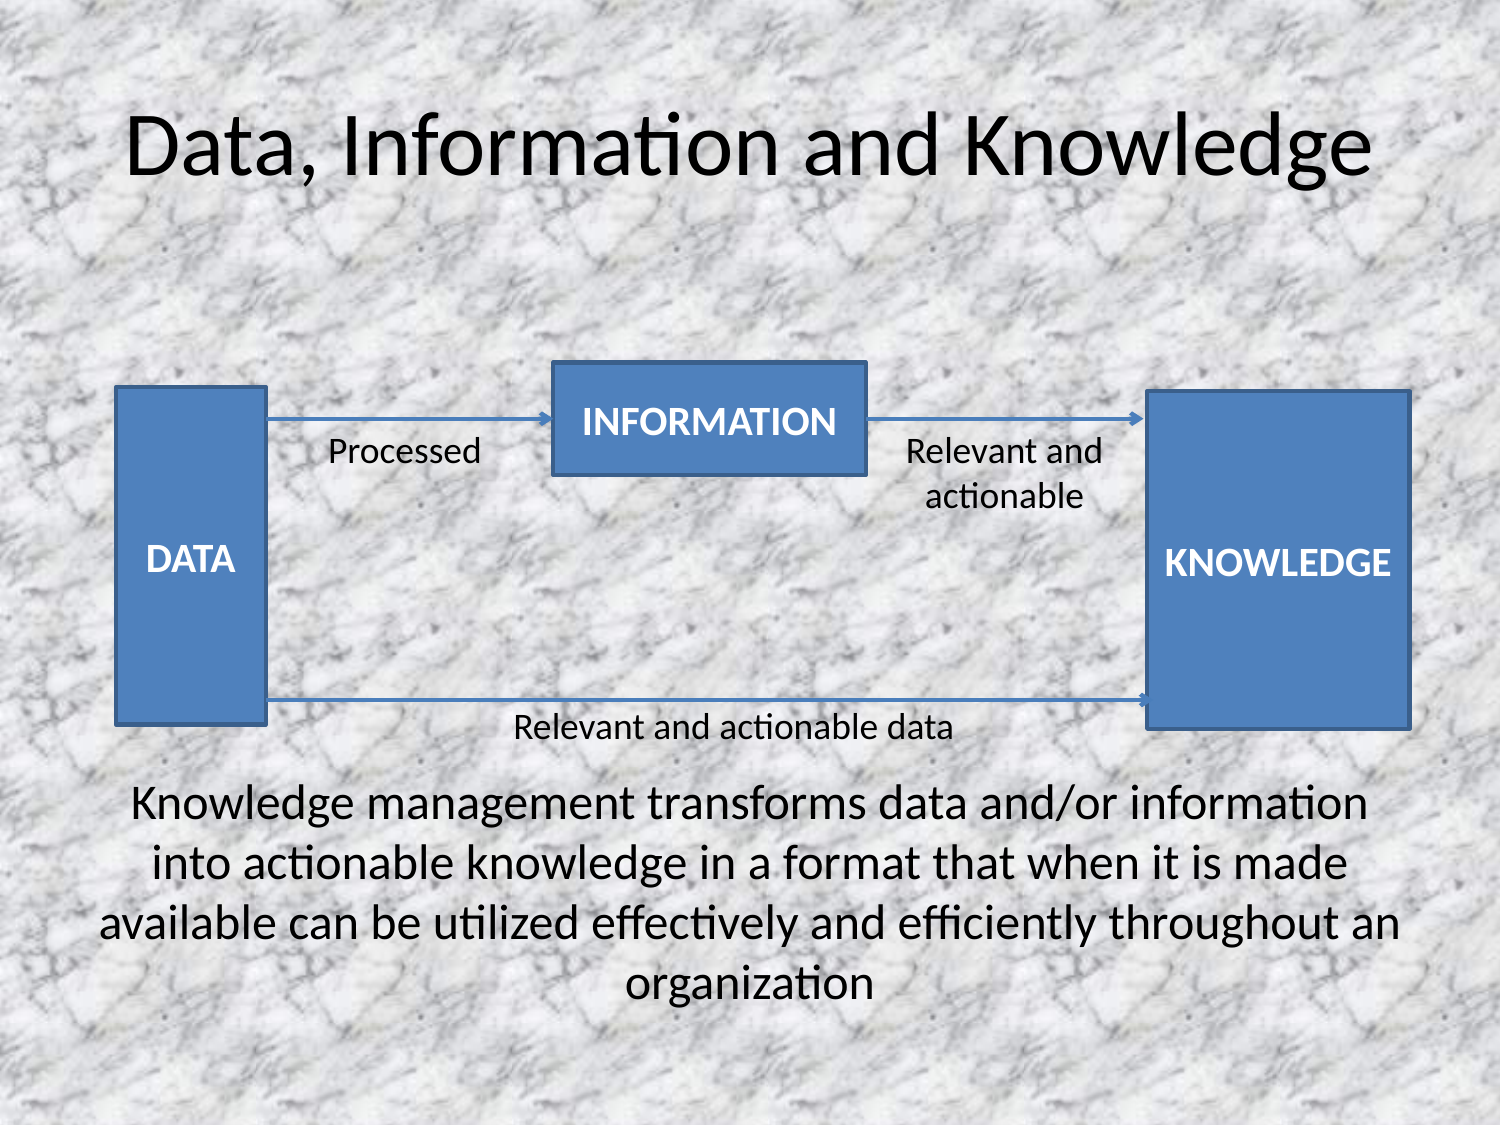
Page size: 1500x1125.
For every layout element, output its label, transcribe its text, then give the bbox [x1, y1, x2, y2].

text_box DATA [114, 385, 268, 727]
text_box Processed [313, 428, 506, 479]
text_box KNOWLEDGE [1145, 389, 1412, 731]
text_box Knowledge management transforms data and/or information into actionable knowledge in a format that when it is made available can be utilized effectively and efficiently throughout an organization [74, 761, 1425, 1017]
text_box Relevant and actionable data [498, 694, 970, 699]
title Data, Information and Knowledge [75, 45, 1425, 233]
text_box Relevant and actionable [890, 428, 1119, 523]
picture [0, 0, 1500, 1125]
text_box Relevant and actionable data [498, 709, 970, 754]
text_box INFORMATION [551, 360, 868, 477]
